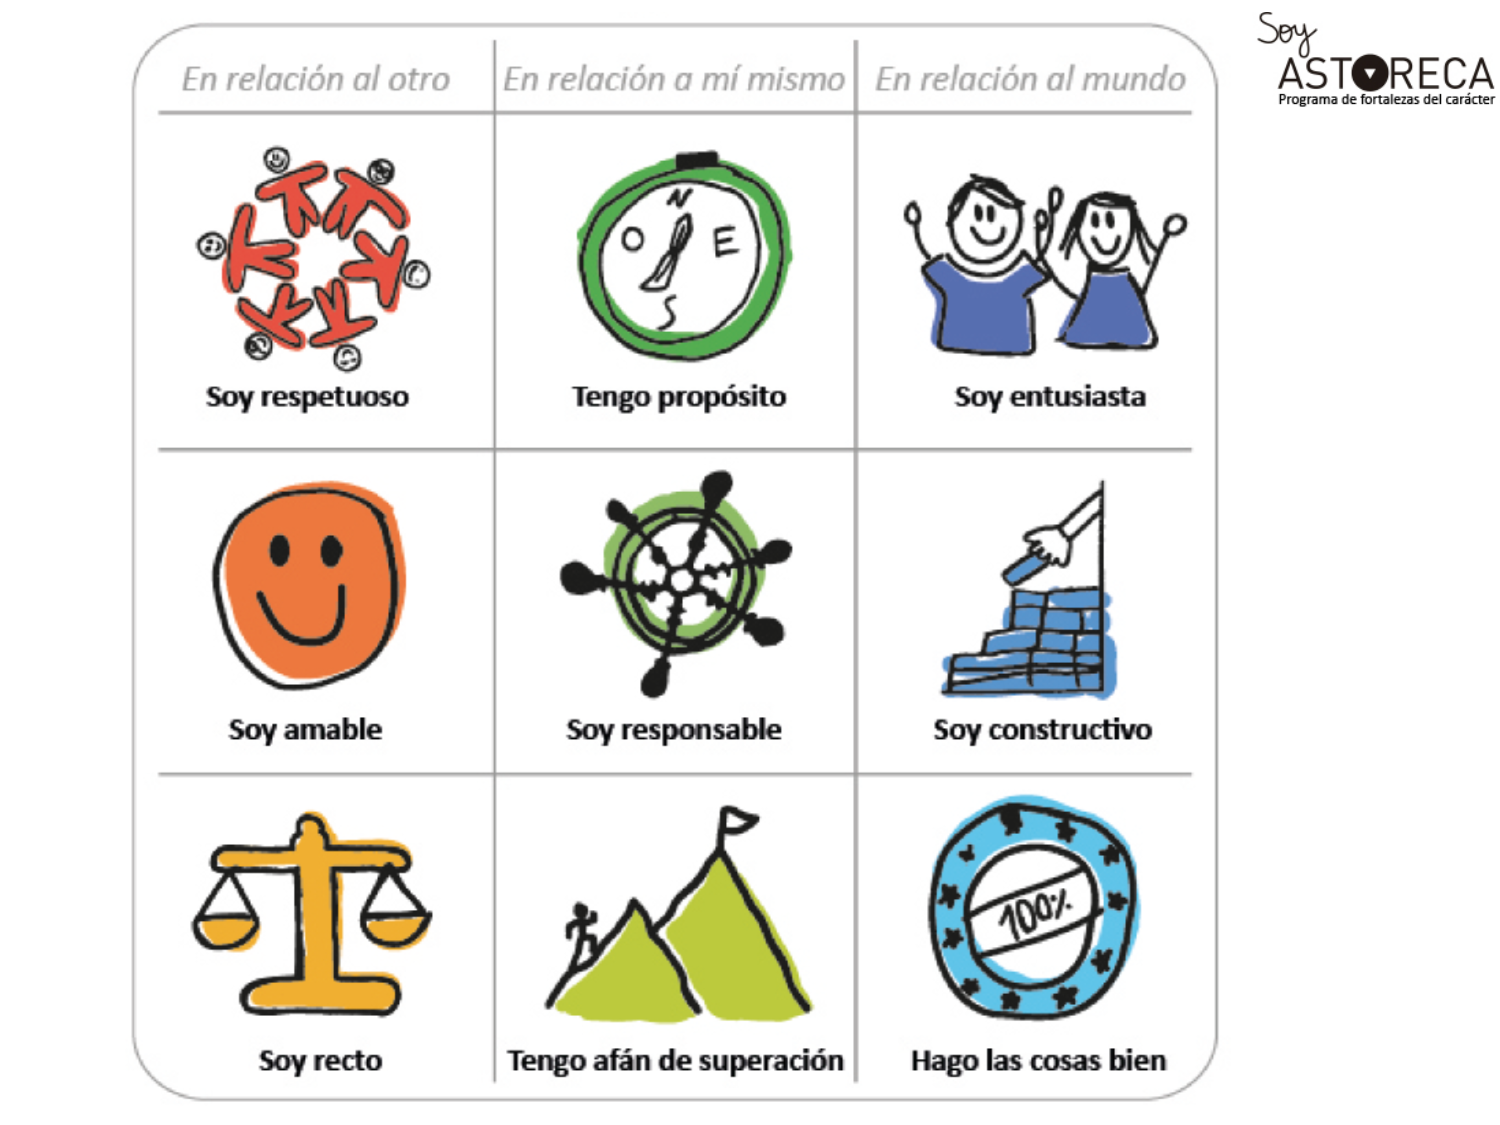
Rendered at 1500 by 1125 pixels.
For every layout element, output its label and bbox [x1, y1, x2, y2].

picture [1252, 12, 1500, 108]
picture [106, 12, 1236, 1125]
